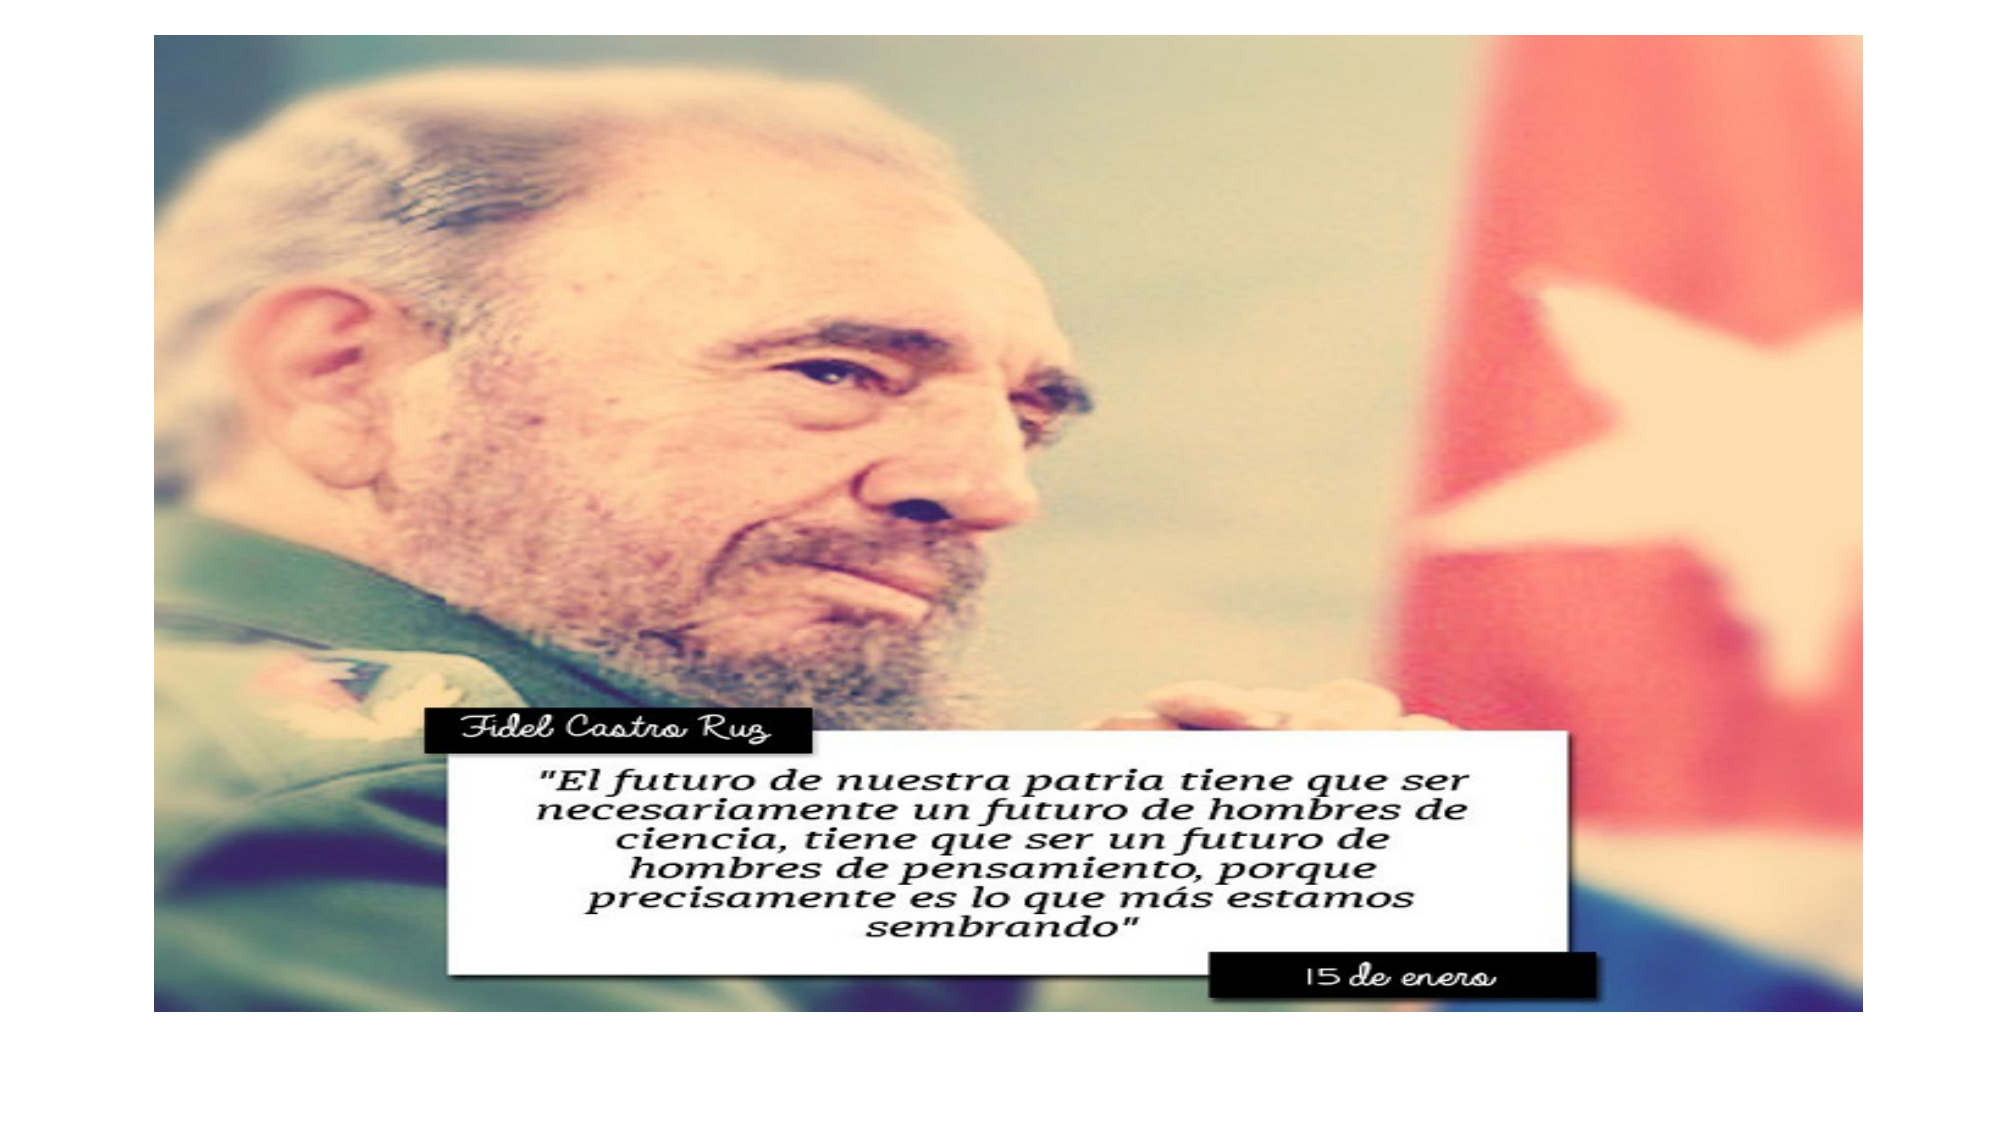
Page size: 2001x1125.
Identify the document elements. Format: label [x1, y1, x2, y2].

picture [154, 35, 1863, 1012]
